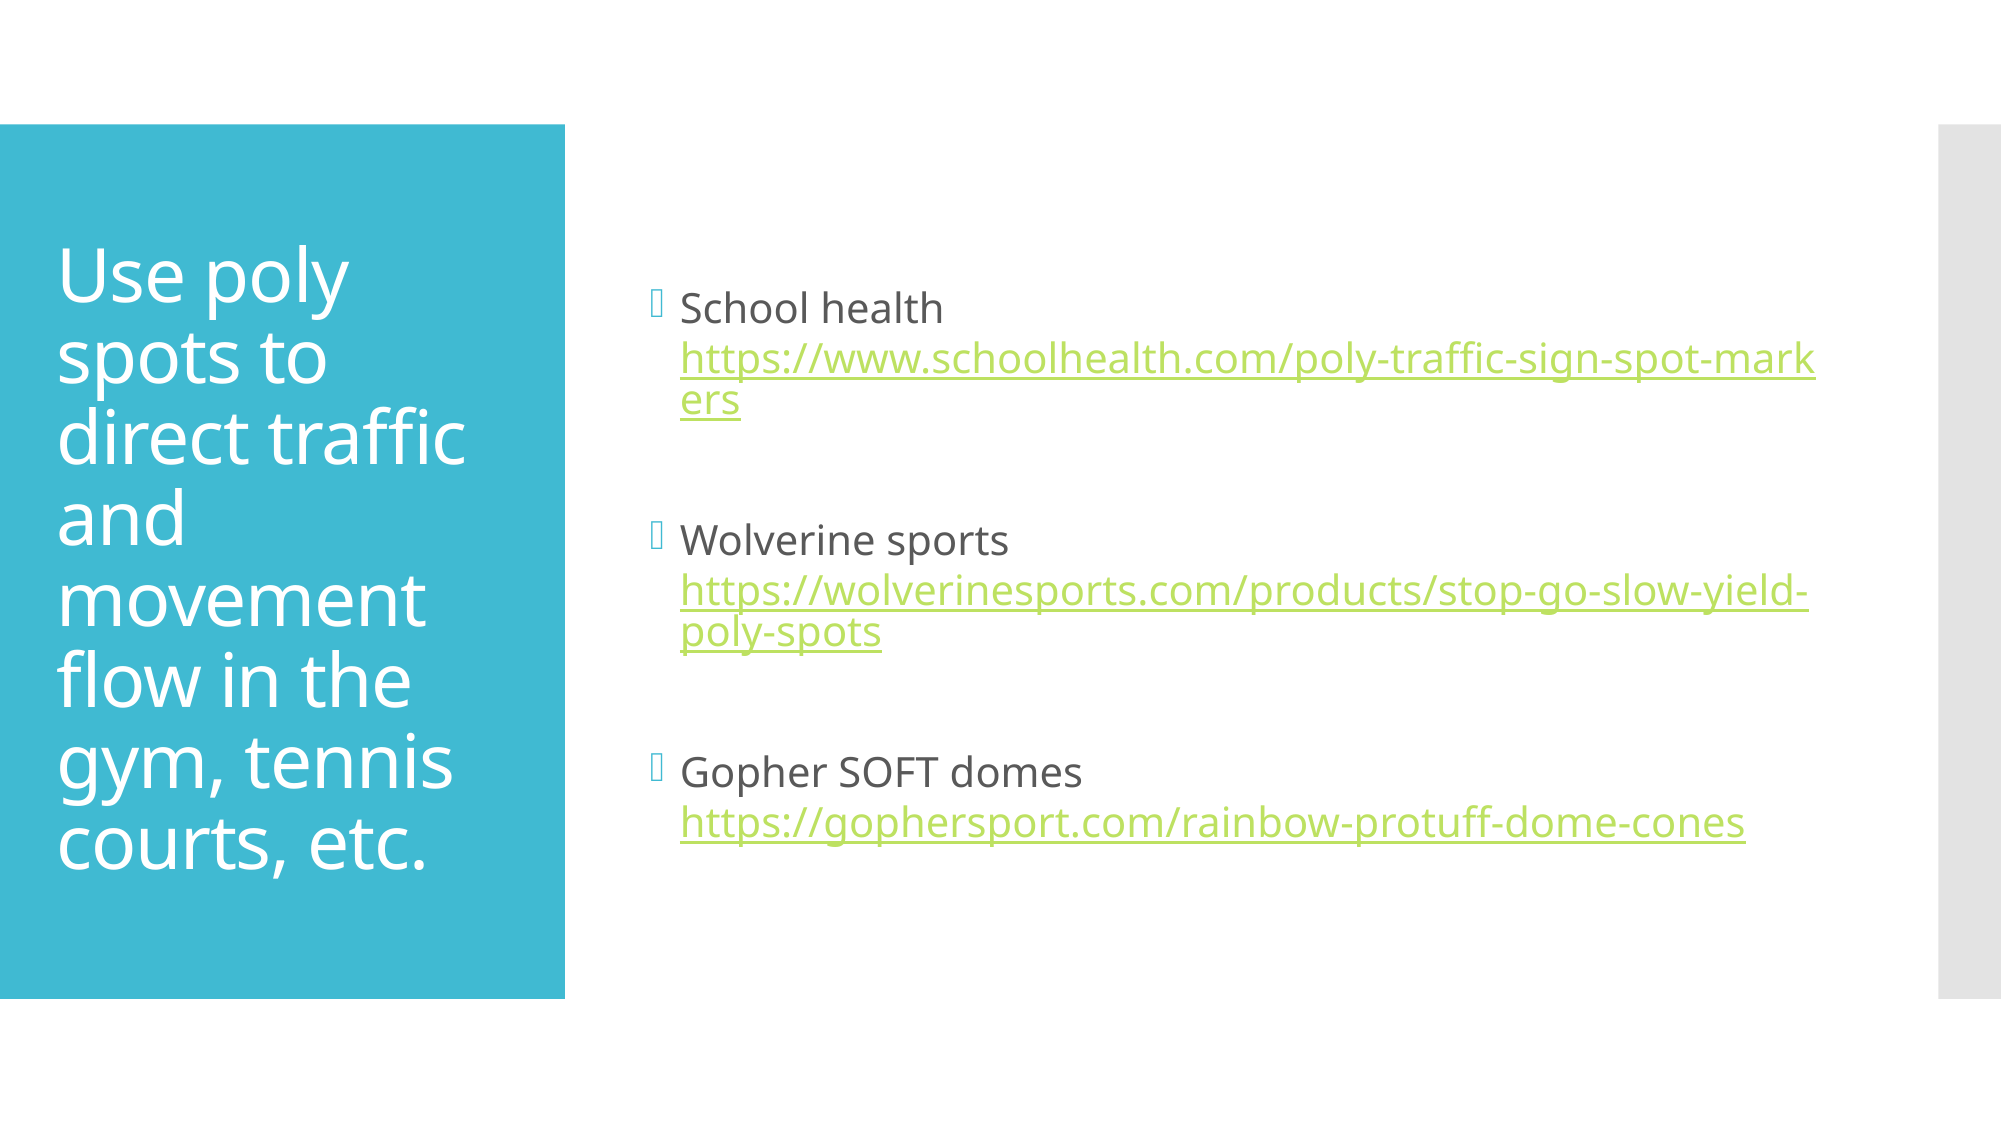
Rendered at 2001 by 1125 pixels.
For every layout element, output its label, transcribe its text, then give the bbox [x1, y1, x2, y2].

list School health https://www.schoolhealth.com/poly-traffic-sign-spot-markers Wolverine sports https://wolverinesports.com/products/stop-go-slow-yield-poly-spots Gopher SOFT domes https://gophersport.com/rainbow-protuff-dome-cones [634, 141, 1835, 982]
title Use poly spots to direct traffic and movement flow in the gym, tennis courts, etc. [41, 184, 525, 940]
